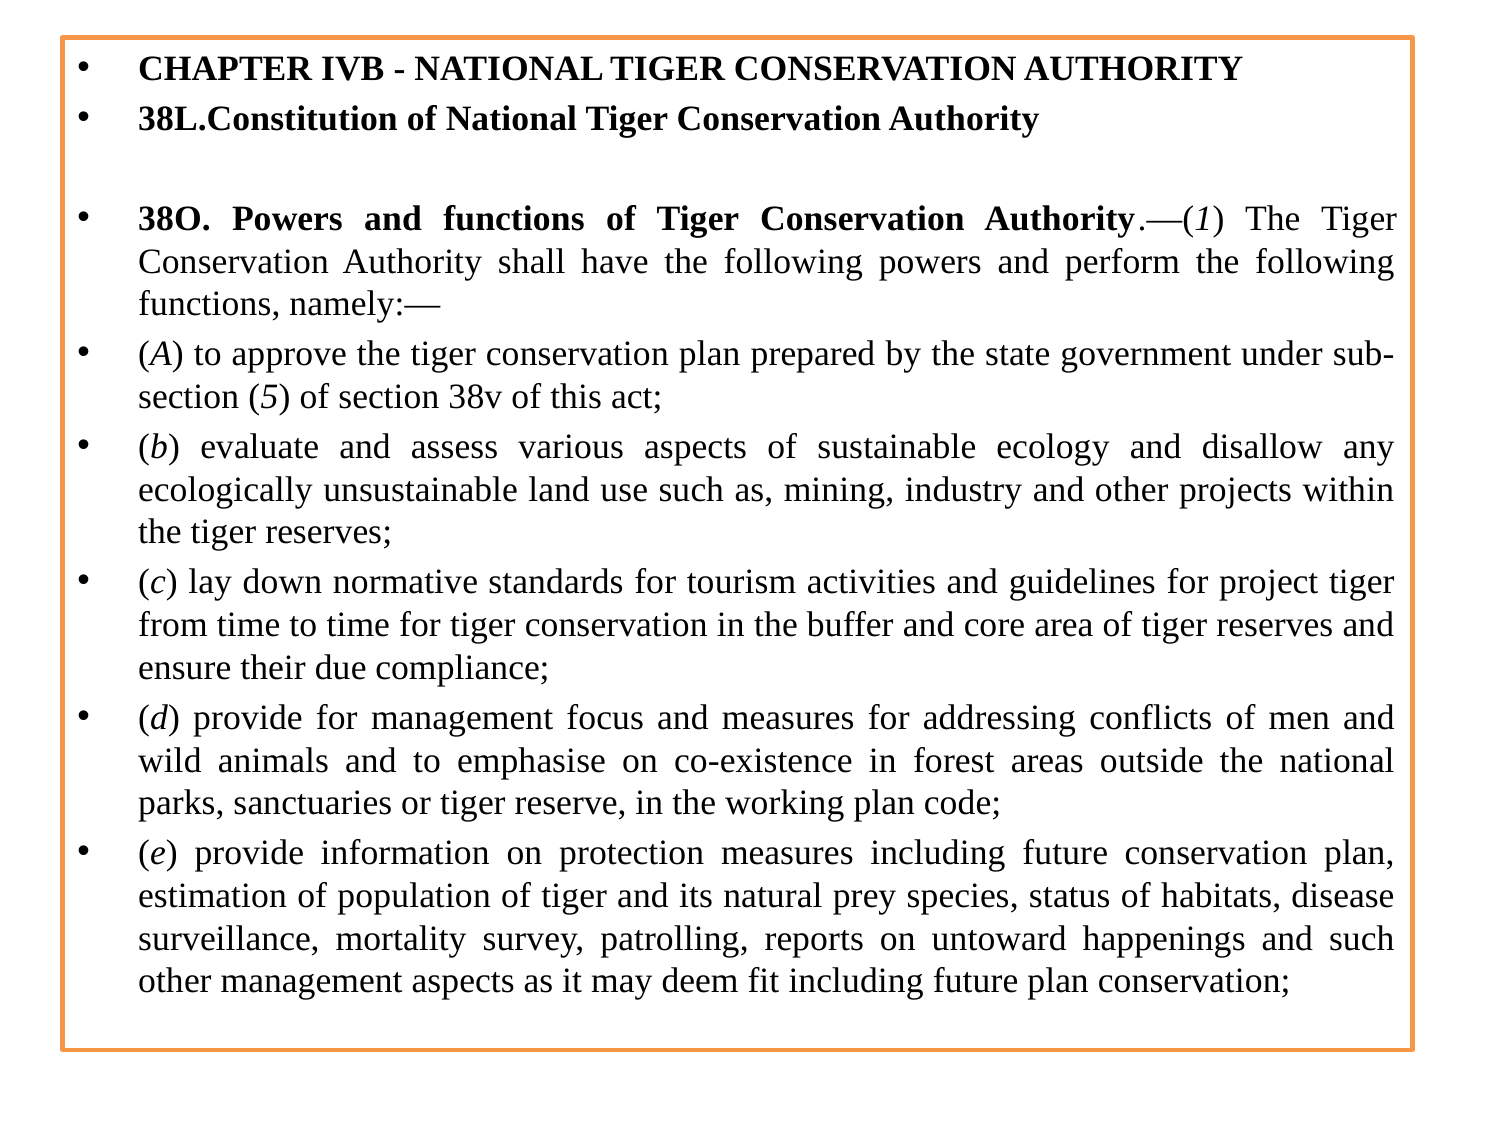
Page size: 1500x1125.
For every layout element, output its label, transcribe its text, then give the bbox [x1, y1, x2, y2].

list CHAPTER IVB - NATIONAL TIGER CONSERVATION AUTHORITY 38L.Constitution of National Tiger Conservation Authority 38O. Powers and functions of Tiger Conservation Authority.—(1) The Tiger Conservation Authority shall have the following powers and perform the following functions, namely:— (A) to approve the tiger conservation plan prepared by the state government under sub-section (5) of section 38v of this act; (b) evaluate and assess various aspects of sustainable ecology and disallow any ecologically unsustainable land use such as, mining, industry and other projects within the tiger reserves; (c) lay down normative standards for tourism activities and guidelines for project tiger from time to time for tiger conservation in the buffer and core area of tiger reserves and ensure their due compliance; (d) provide for management focus and measures for addressing conflicts of men and wild animals and to emphasise on co-existence in forest areas outside the national parks, sanctuaries or tiger reserve, in the working plan code; (e) provide information on protection measures including future conservation plan, estimation of population of tiger and its natural prey species, status of habitats, disease surveillance, mortality survey, patrolling, reports on untoward happenings and such other management aspects as it may deem fit including future plan conservation; [60, 35, 1415, 1052]
